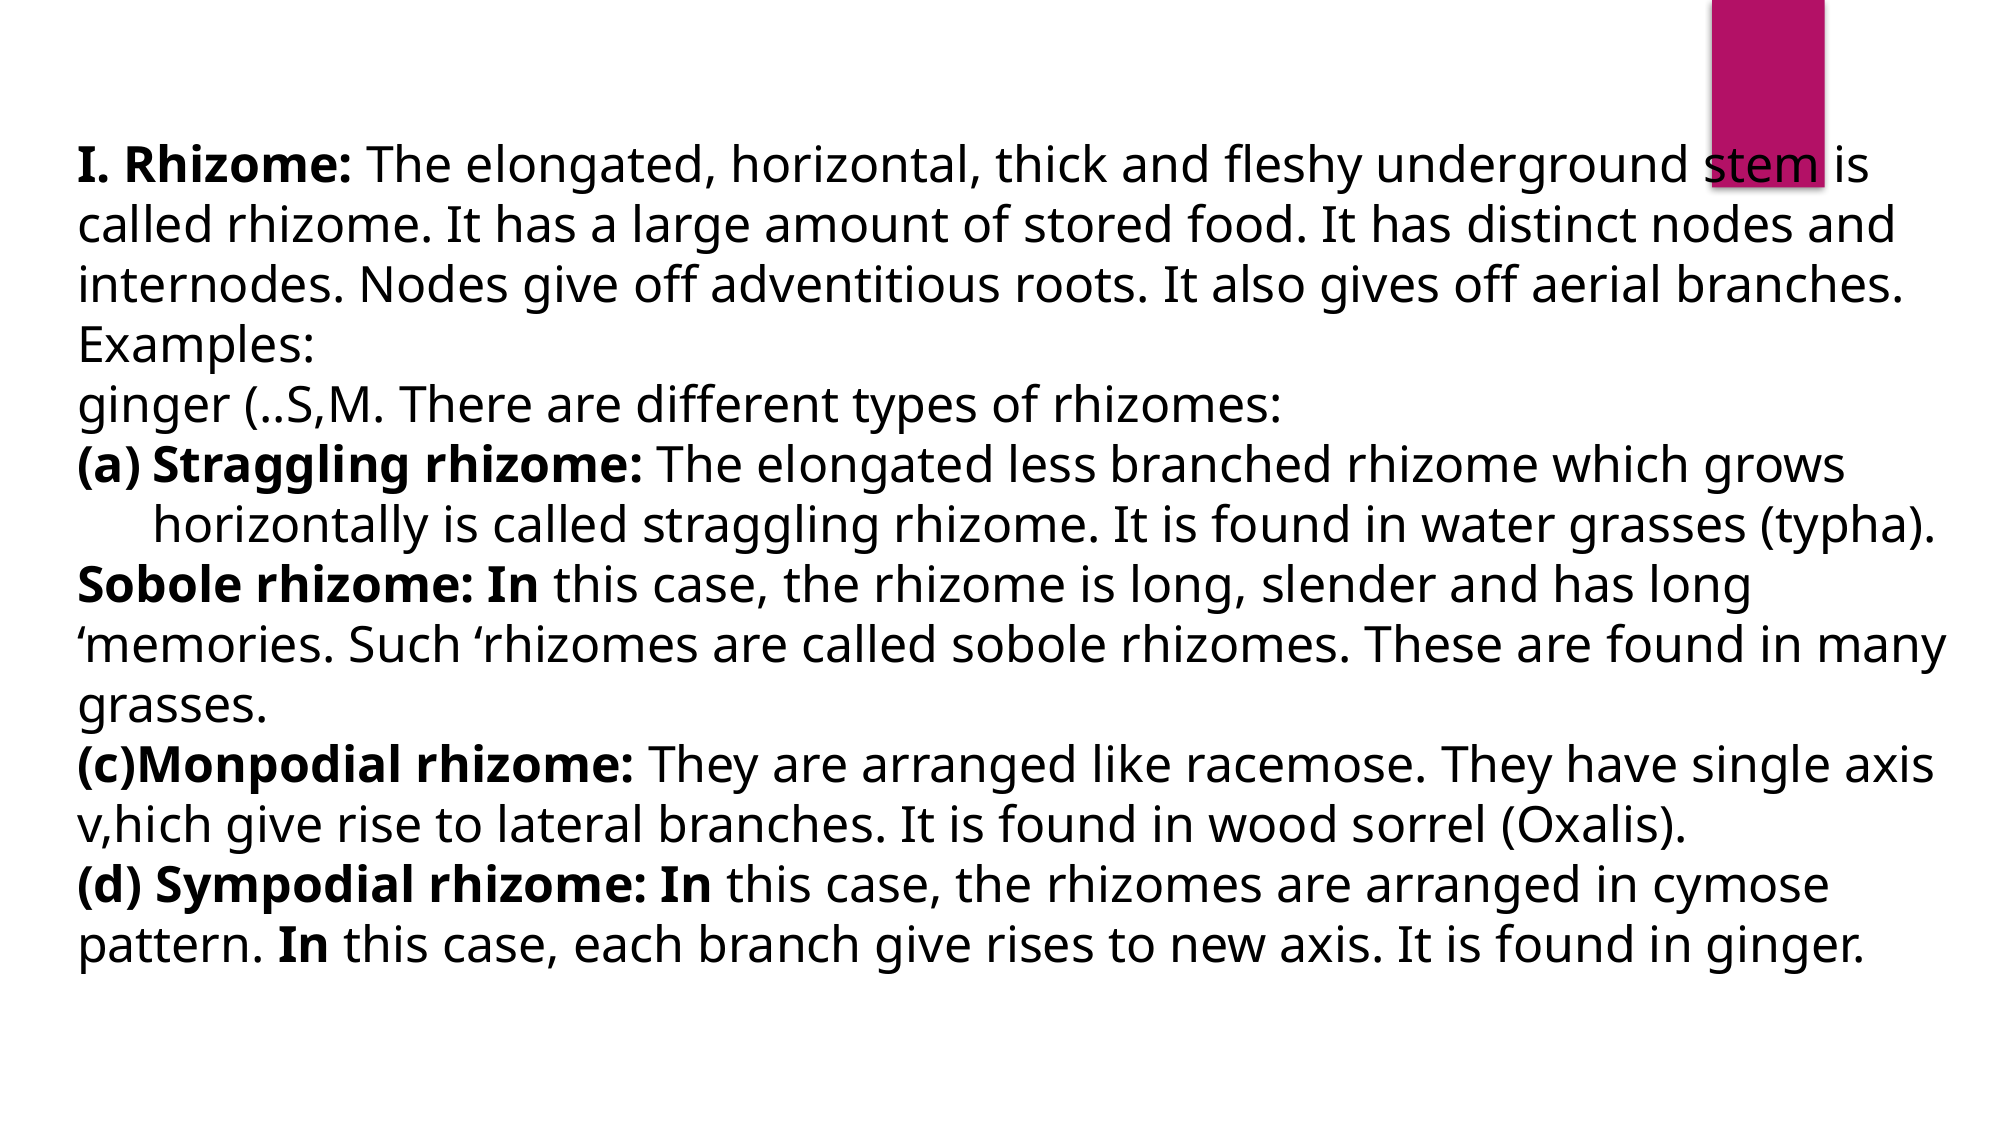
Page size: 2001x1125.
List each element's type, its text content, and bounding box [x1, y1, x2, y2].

text_box I. Rhizome: The elongated, horizontal, thick and fleshy underground stem is called rhizome. It has a large amount of stored food. It has distinct nodes and internodes. Nodes give off adventitious roots. It also gives off aerial branches. Examples: ginger (..S,M. There are different types of rhizomes: Straggling rhizome: The elongated less branched rhizome which grows horizontally is called straggling rhizome. It is found in water grasses (typha). Sobole rhizome: In this case, the rhizome is long, slender and has long ‘memories. Such ‘rhizomes are called sobole rhizomes. These are found in many grasses. (c)Monpodial rhizome: They are arranged like racemose. They have single axis v,hich give rise to lateral branches. It is found in wood sorrel (Oxalis). (d) Sympodial rhizome: In this case, the rhizomes are arranged in cymose pattern. In this case, each branch give rises to new axis. It is found in ginger. [62, 124, 2000, 1113]
text_box [37, 99, 1975, 1088]
